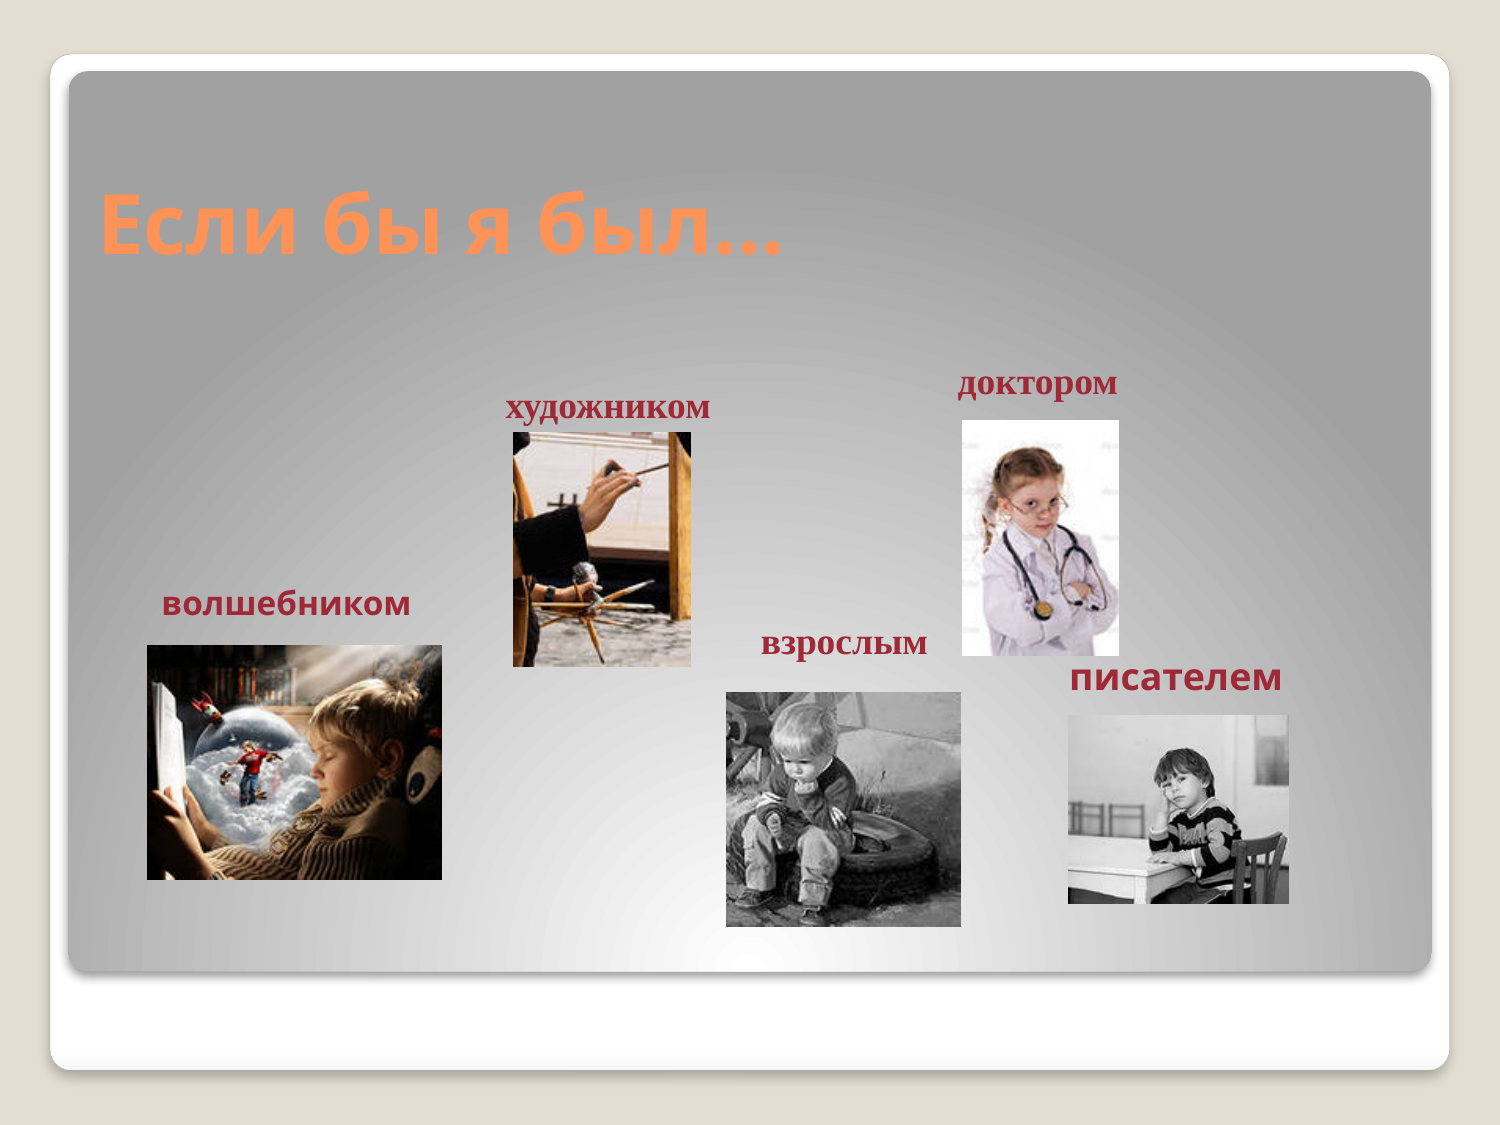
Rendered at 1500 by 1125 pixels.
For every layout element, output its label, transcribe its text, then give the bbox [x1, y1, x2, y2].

picture [726, 692, 961, 928]
title Если бы я был… [82, 149, 1425, 279]
text_box писателем [1054, 645, 1299, 706]
text_box взрослым [738, 609, 951, 670]
picture [962, 420, 1120, 656]
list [1068, 715, 1290, 904]
picture [147, 644, 442, 880]
text_box волшебником [146, 574, 427, 630]
text_box доктором [942, 349, 1134, 410]
picture [513, 432, 691, 668]
text_box художником [466, 373, 750, 434]
